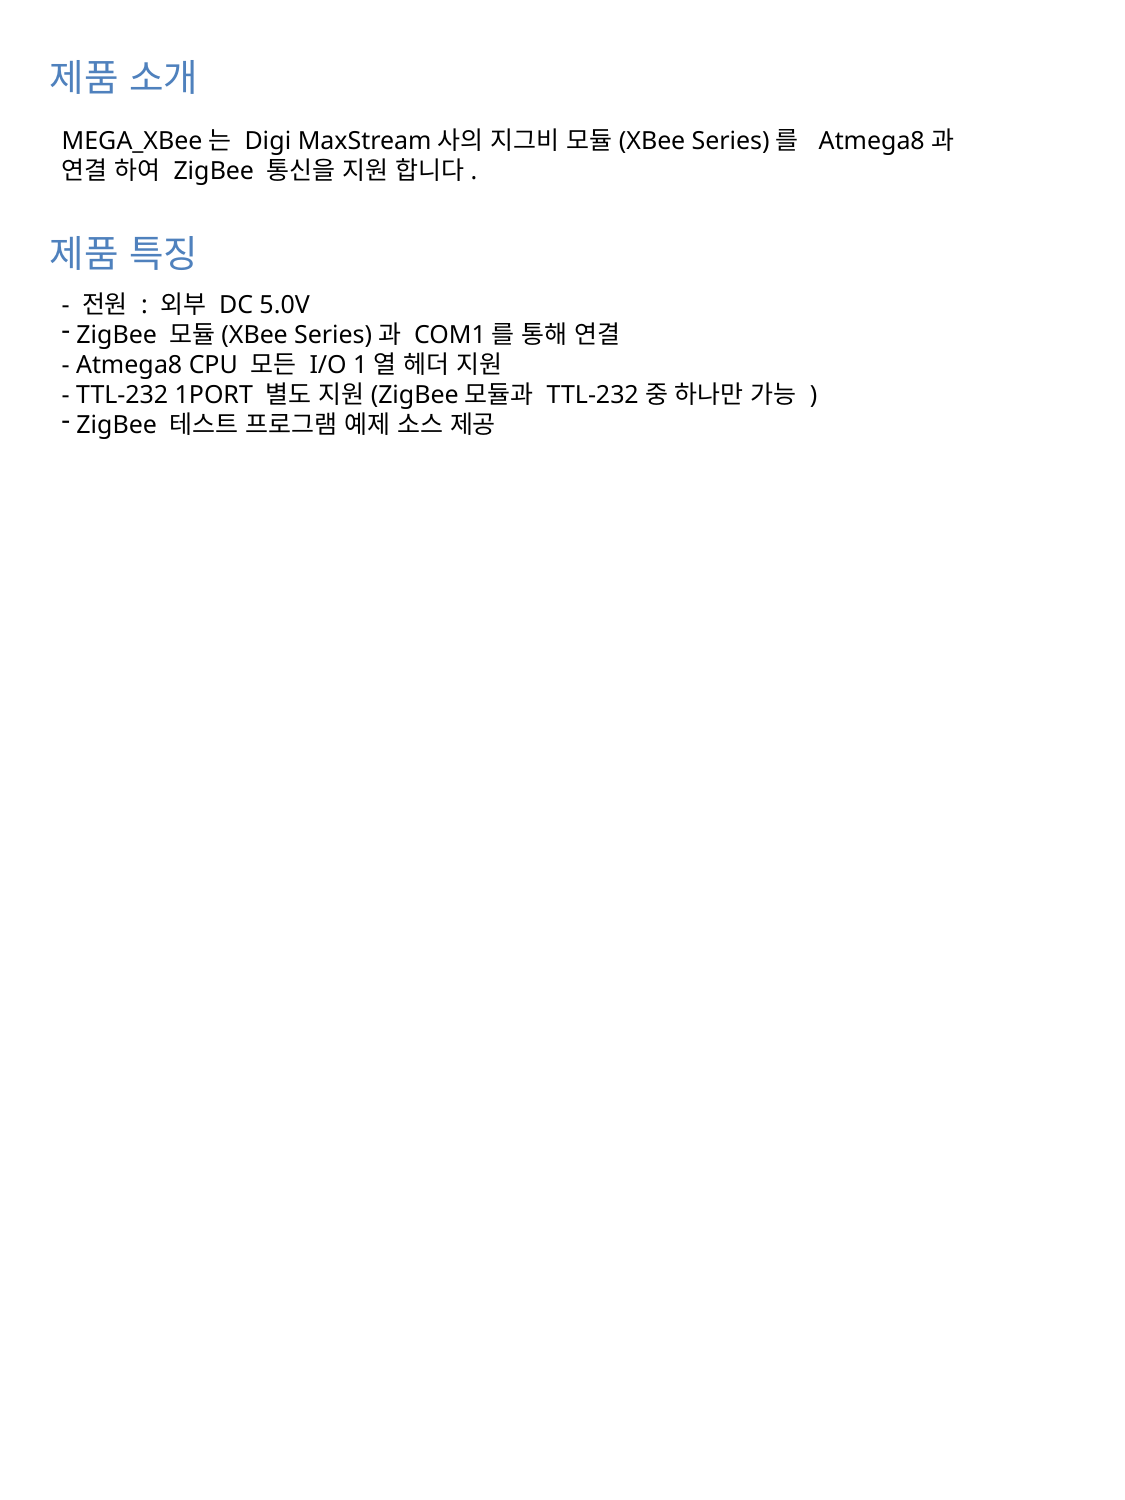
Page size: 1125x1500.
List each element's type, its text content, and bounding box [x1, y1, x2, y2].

text_box 제품 소개 [35, 46, 273, 107]
text_box MEGA_XBee는 Digi MaxStream사의 지그비 모듈(XBee Series)를 Atmega8과 연결 하여 ZigBee 통신을 지원 합니다. [46, 117, 1090, 192]
text_box 제품 특징 [35, 222, 273, 283]
text_box - 전원 : 외부 DC 5.0V ZigBee 모듈(XBee Series)과 COM1를 통해 연결 - Atmega8 CPU 모든 I/O 1열 헤더 지원 - TTL-232 1PORT 별도 지원(ZigBee모듈과 TTL-232중 하나만 가능 ) ZigBee 테스트 프로그램 예제 소스 제공 [46, 281, 1090, 446]
